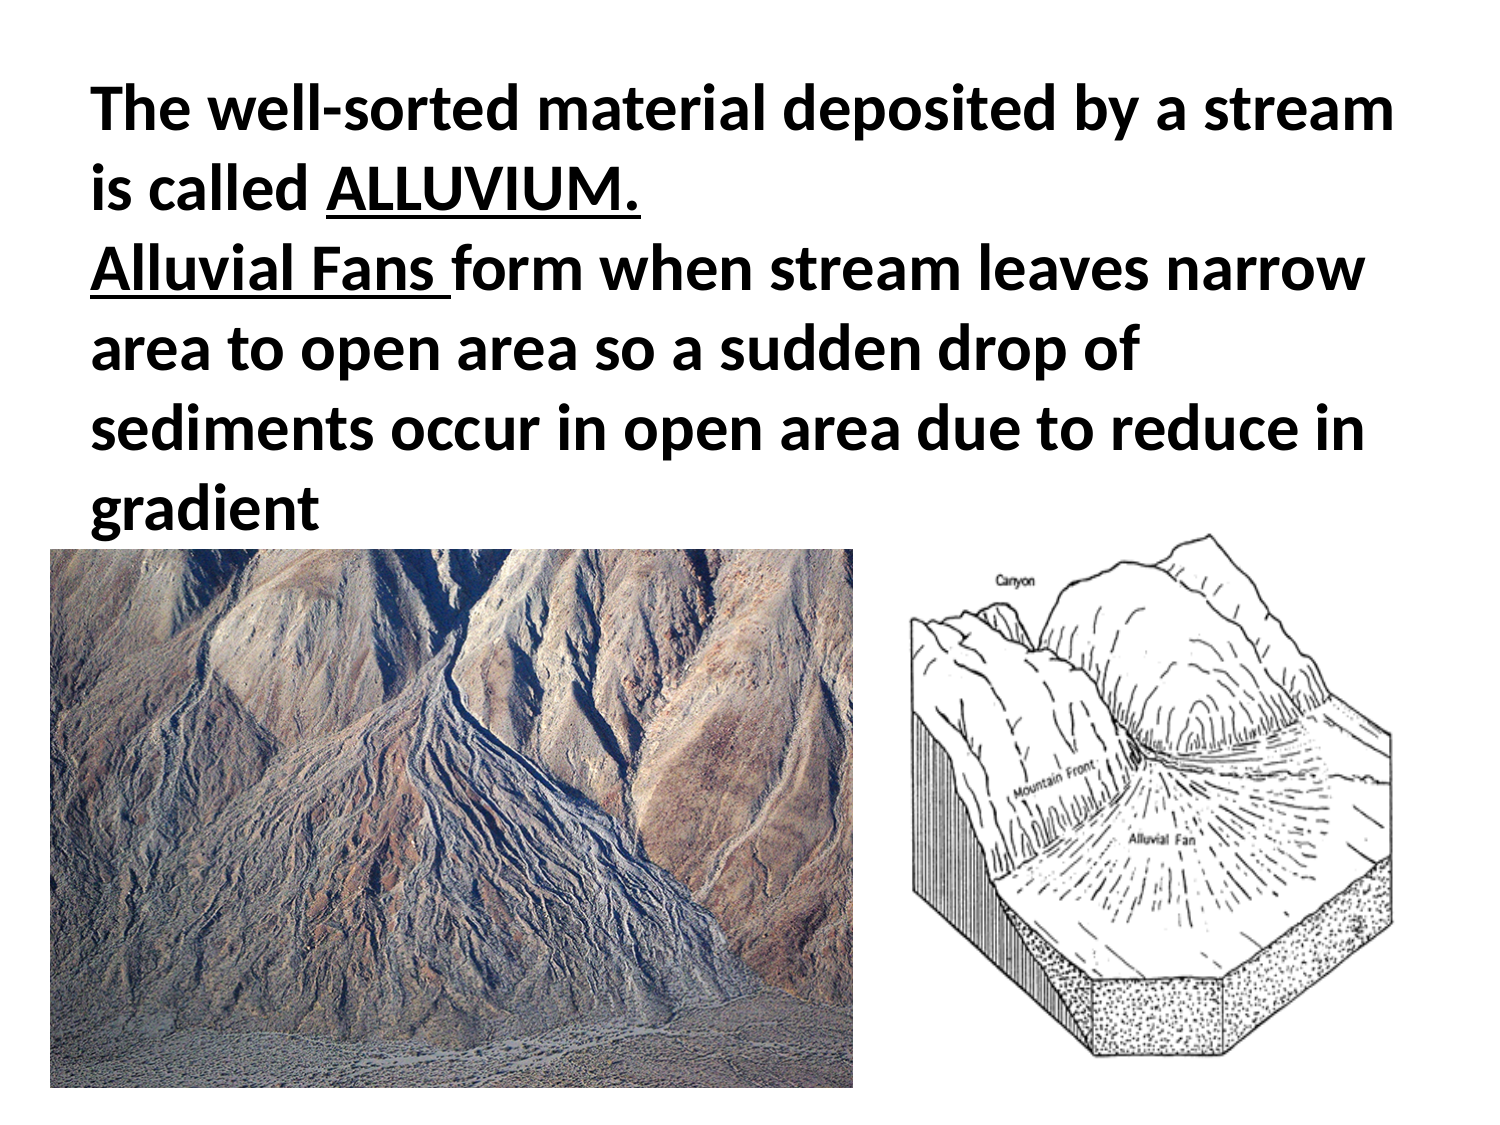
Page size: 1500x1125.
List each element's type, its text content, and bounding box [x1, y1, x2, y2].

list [49, 549, 853, 1088]
title The well-sorted material deposited by a stream is called ALLUVIUM. Alluvial Fans form when stream leaves narrow area to open area so a sudden drop of sediments occur in open area due to reduce in gradient [75, 45, 1425, 563]
picture [874, 499, 1424, 1088]
